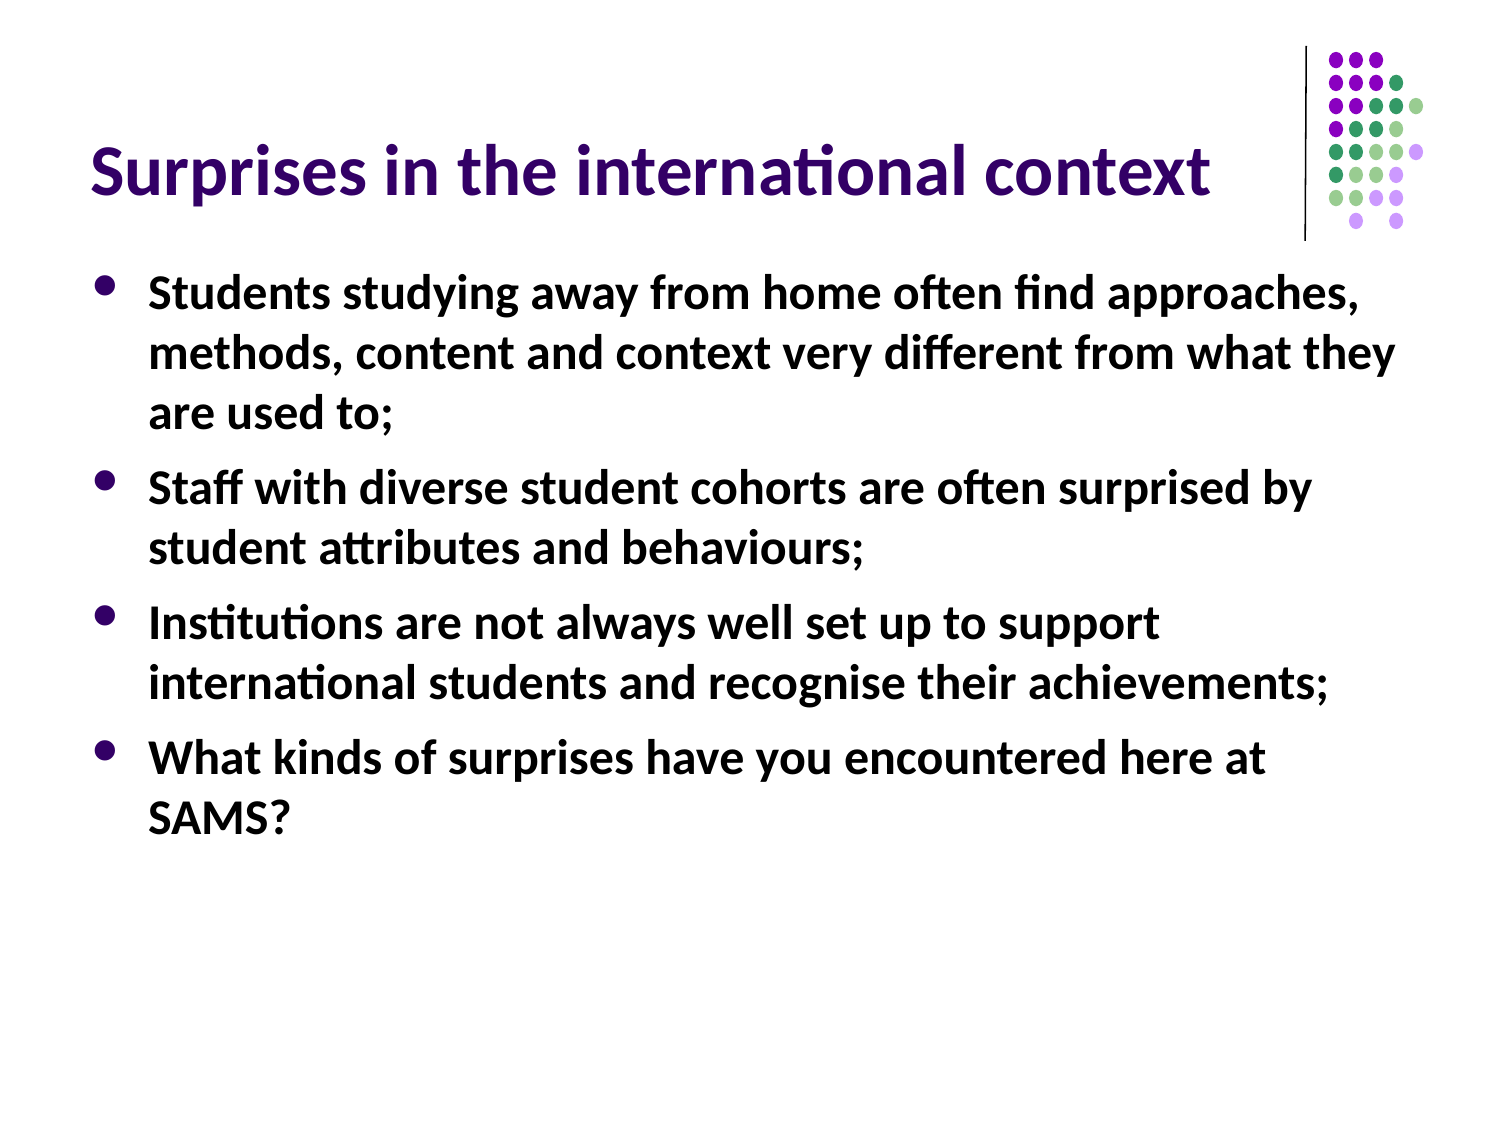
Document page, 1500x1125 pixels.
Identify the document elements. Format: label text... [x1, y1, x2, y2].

title Surprises in the international context [75, 40, 1313, 218]
list Students studying away from home often find approaches, methods, content and context very different from what they are used to; Staff with diverse student cohorts are often surprised by student attributes and behaviours; Institutions are not always well set up to support international students and recognise their achievements; What kinds of surprises have you encountered here at SAMS? [76, 252, 1427, 1039]
